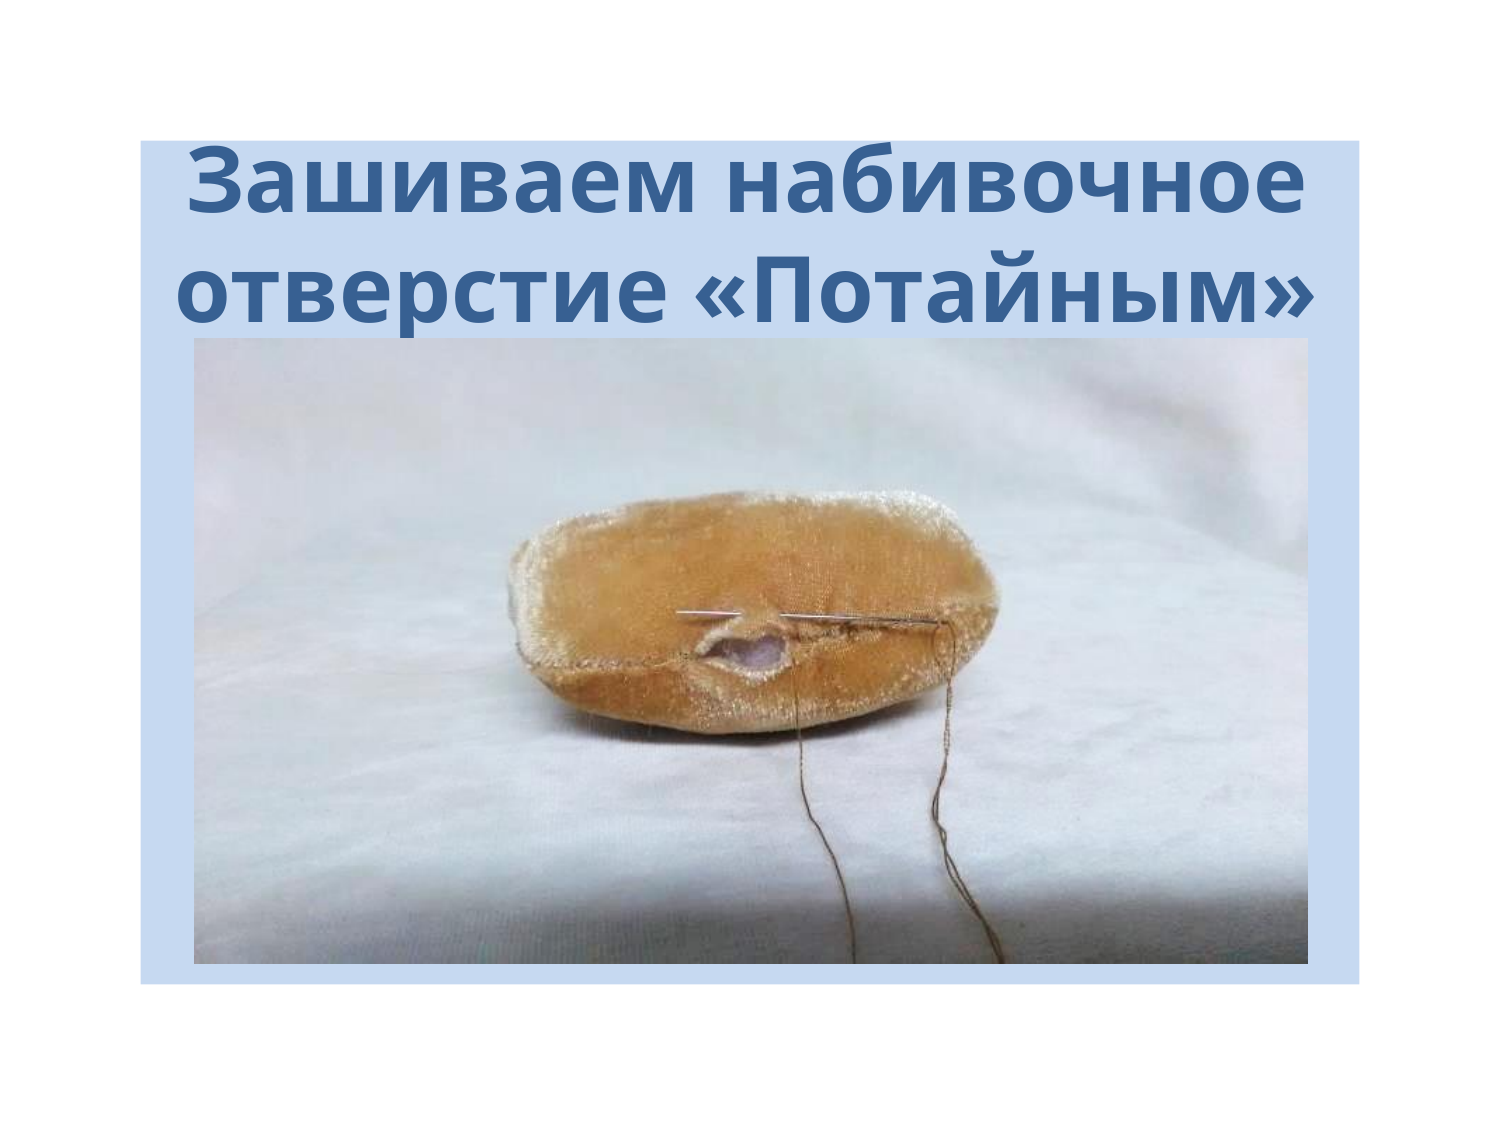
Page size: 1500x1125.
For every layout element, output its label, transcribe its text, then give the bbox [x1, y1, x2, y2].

title Зашиваем набивочное отверстие «Потайным» швом. [112, 113, 1382, 291]
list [194, 337, 1308, 964]
